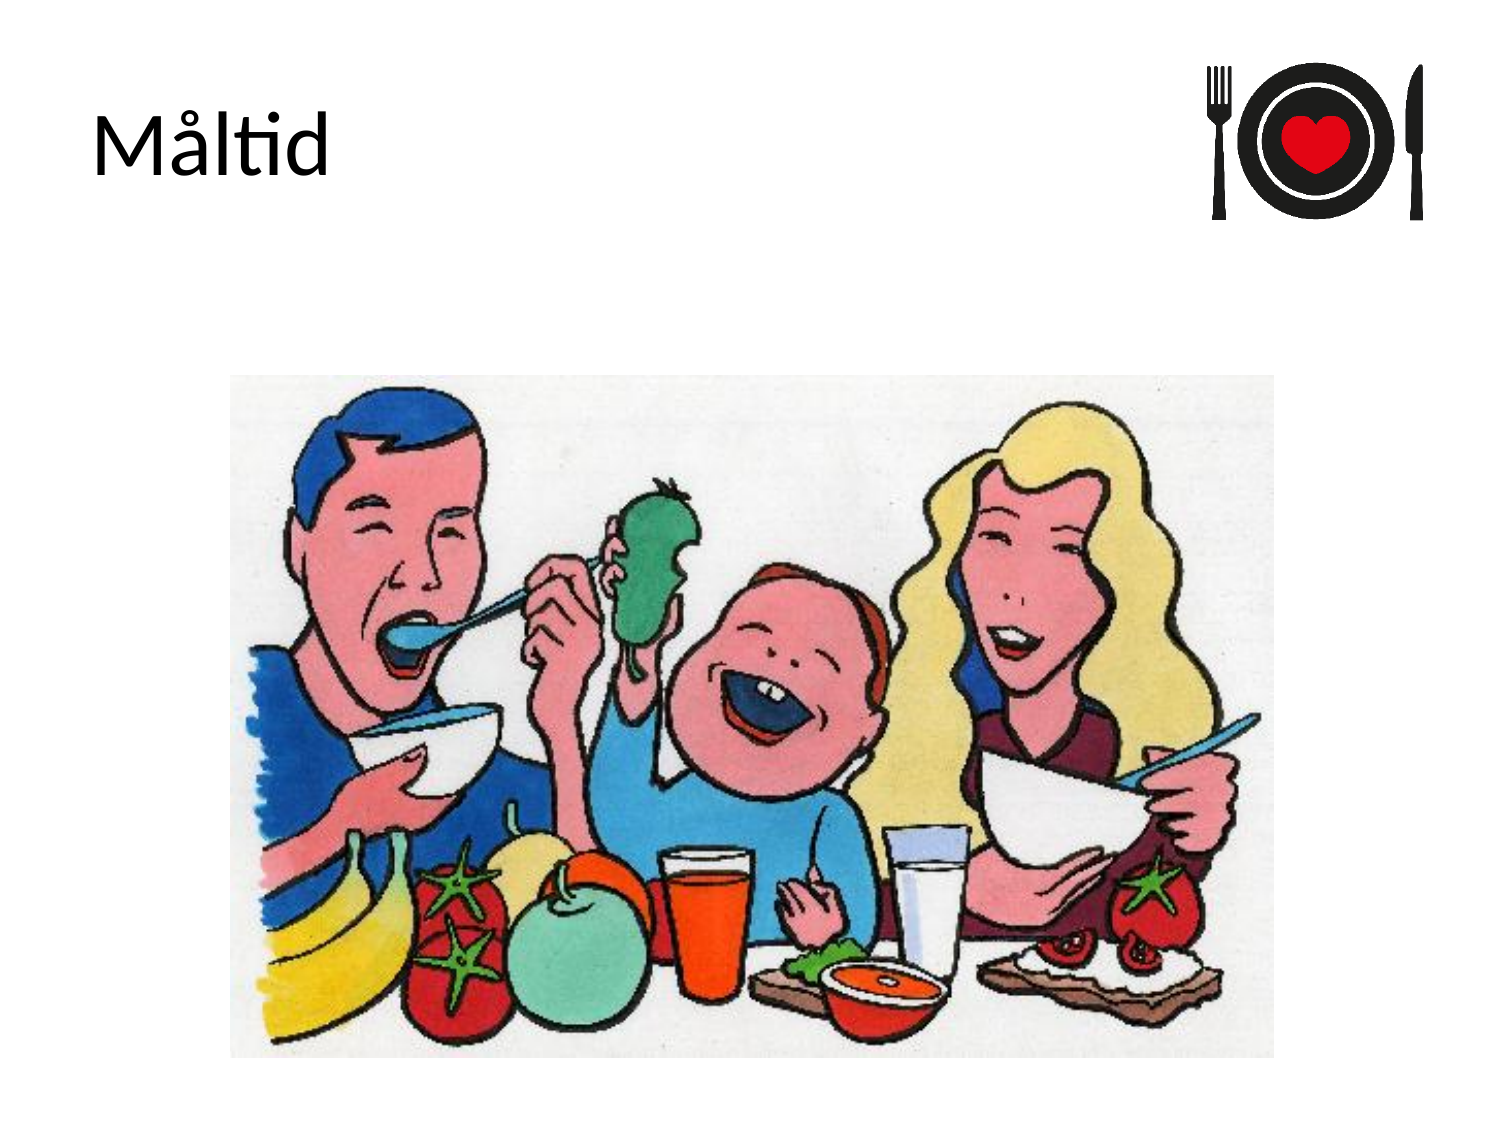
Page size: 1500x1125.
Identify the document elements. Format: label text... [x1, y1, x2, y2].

picture [1174, 4, 1455, 285]
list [229, 374, 1274, 1058]
title Måltid [75, 45, 1169, 233]
